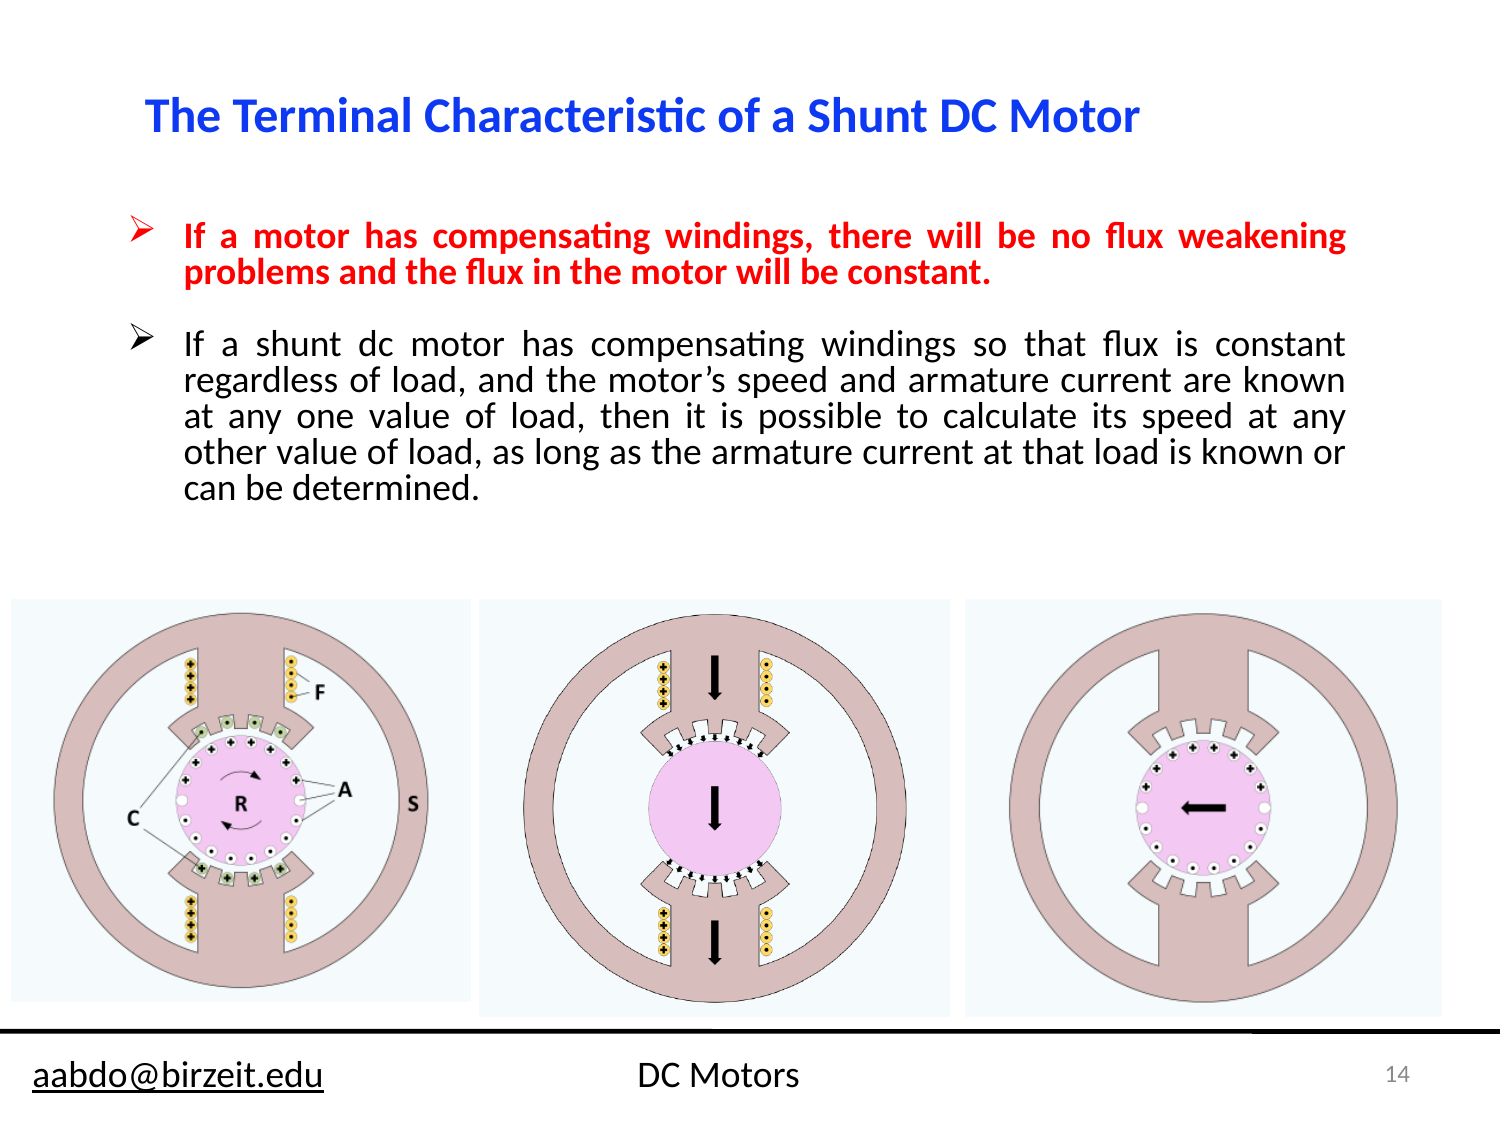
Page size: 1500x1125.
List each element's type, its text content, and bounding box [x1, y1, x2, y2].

text_box The Terminal Characteristic of a Shunt DC Motor [130, 74, 1157, 150]
picture [479, 599, 950, 1017]
picture [11, 599, 471, 1002]
picture [965, 599, 1443, 1017]
slide_number 14 [1074, 1042, 1425, 1103]
text_box aabdo@birzeit.edu DC Motors [17, 1042, 825, 1103]
text_box If a motor has compensating windings, there will be no flux weakening problems and the flux in the motor will be constant. If a shunt dc motor has compensating windings so that flux is constant regardless of load, and the motor’s speed and armature current are known at any one value of load, then it is possible to calculate its speed at any other value of load, as long as the armature current at that load is known or can be determined. [112, 212, 1363, 515]
